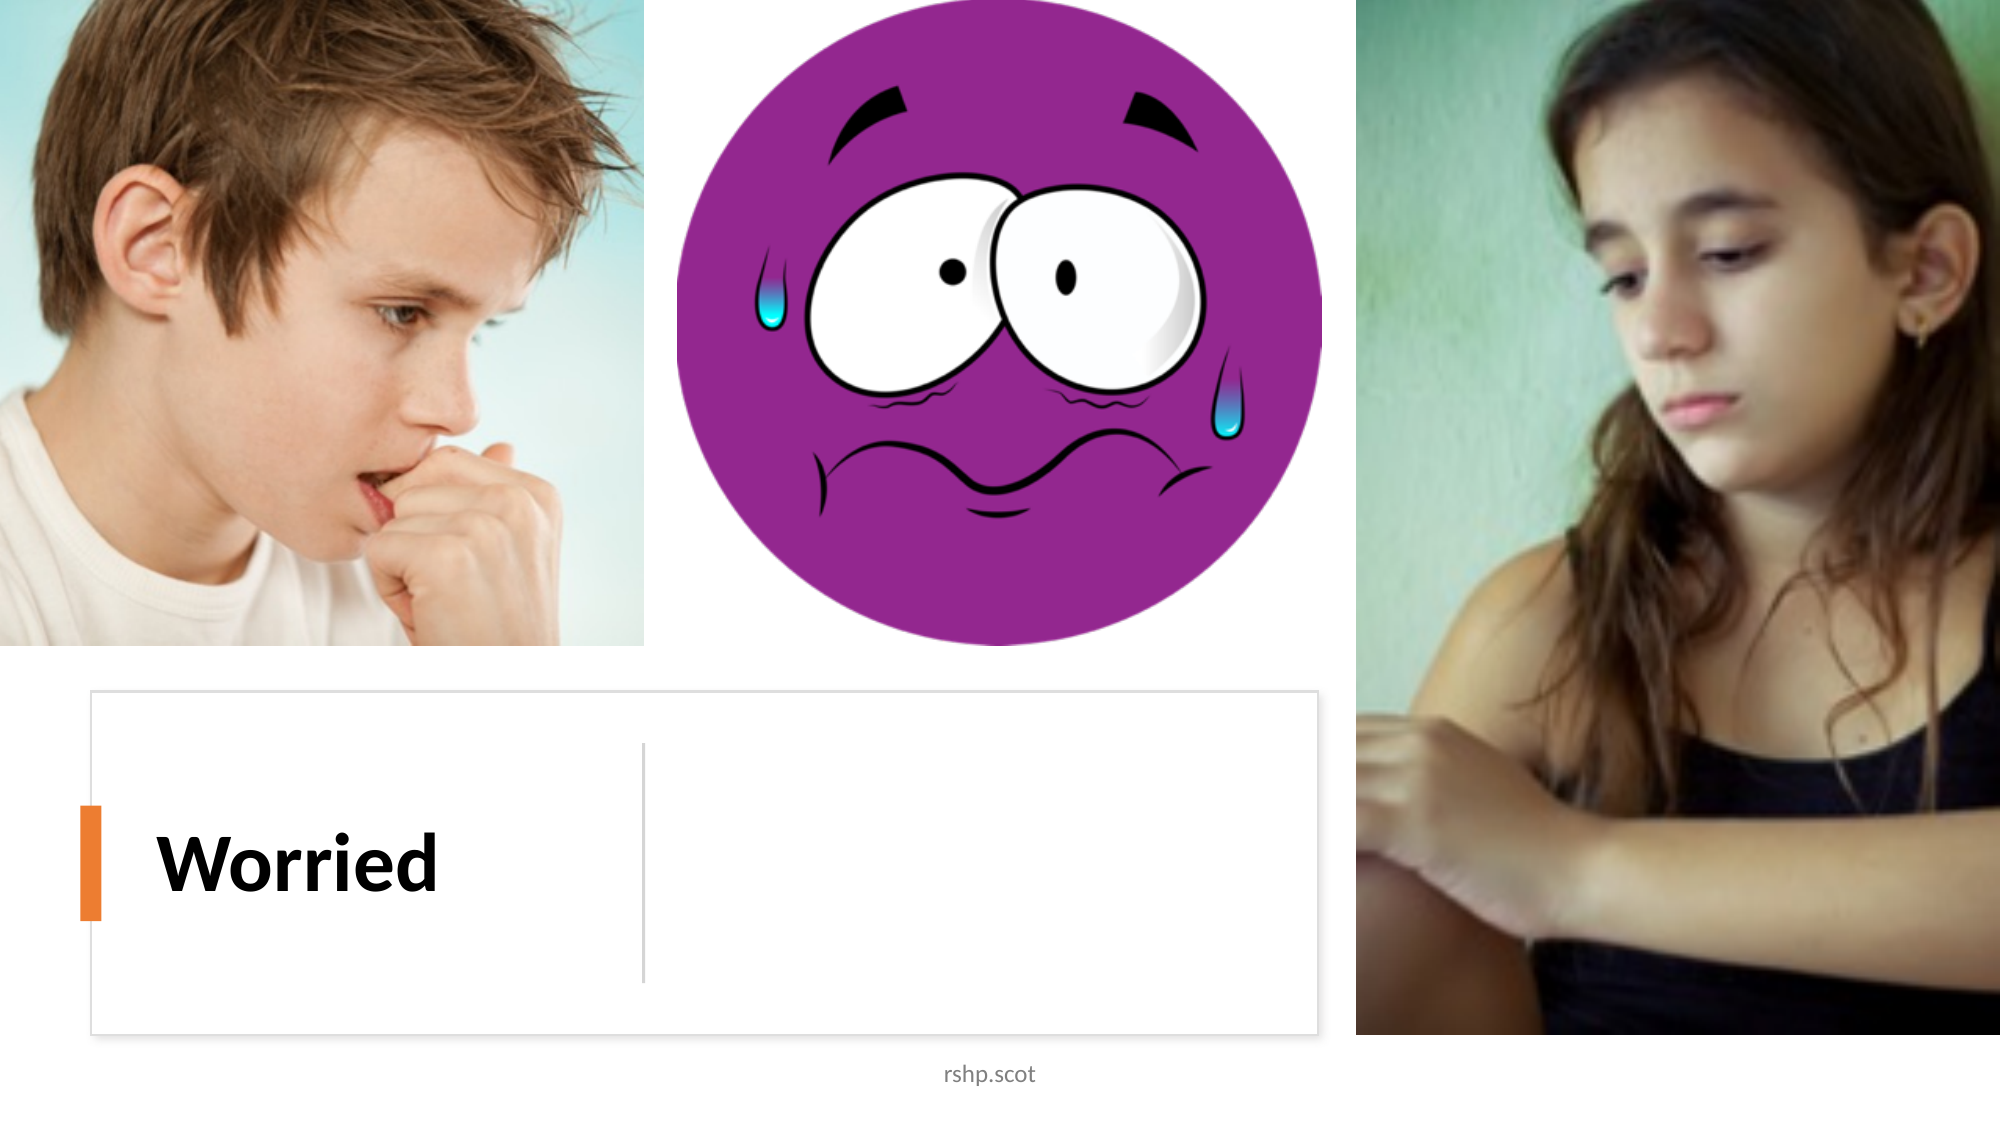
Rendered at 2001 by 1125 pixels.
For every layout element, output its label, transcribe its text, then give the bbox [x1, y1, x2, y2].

text_box [641, 742, 646, 984]
text_box [0, 0, 2000, 1125]
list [677, 0, 1322, 646]
picture [1356, 0, 2000, 1035]
text_box [90, 690, 1319, 1036]
title Worried [141, 732, 613, 996]
footer rshp.scot [662, 1042, 1318, 1103]
picture [0, 0, 644, 646]
text_box [79, 805, 102, 922]
